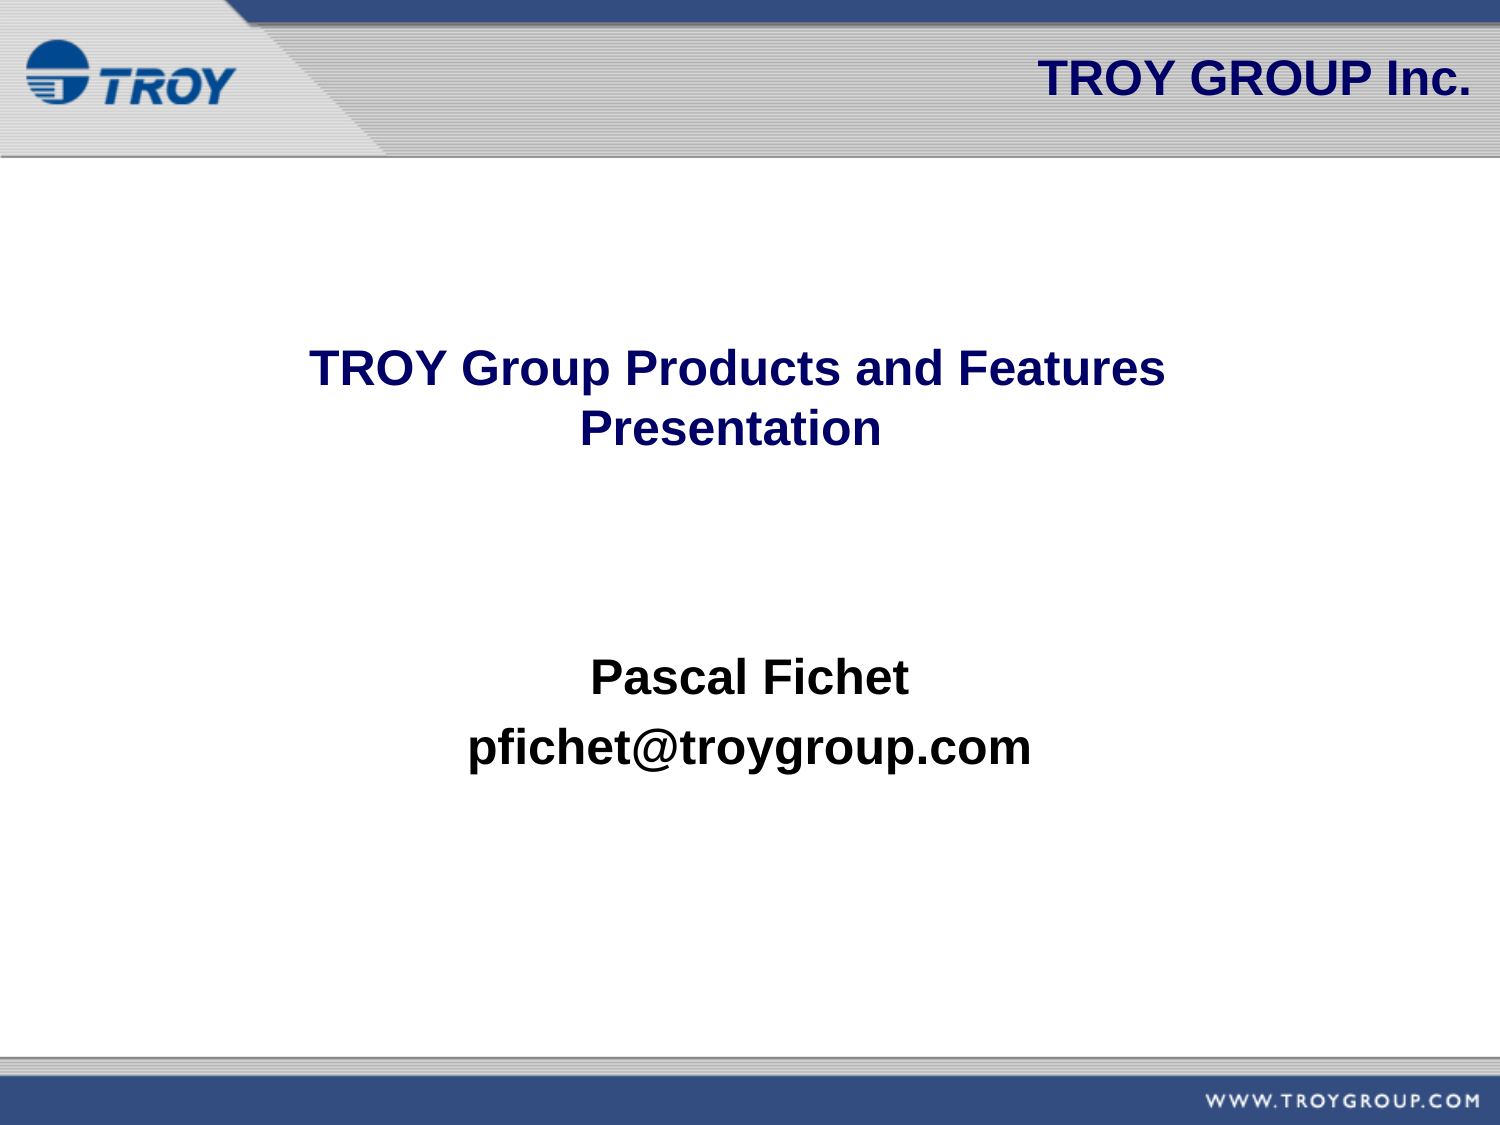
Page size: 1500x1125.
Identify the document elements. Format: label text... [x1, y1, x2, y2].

title TROY GROUP Inc. [762, 24, 1488, 125]
text_box Pascal Fichet pfichet@troygroup.com [224, 637, 1275, 1000]
picture [0, 0, 1500, 1125]
text_box TROY Group Products and Features Presentation [219, 275, 1257, 517]
